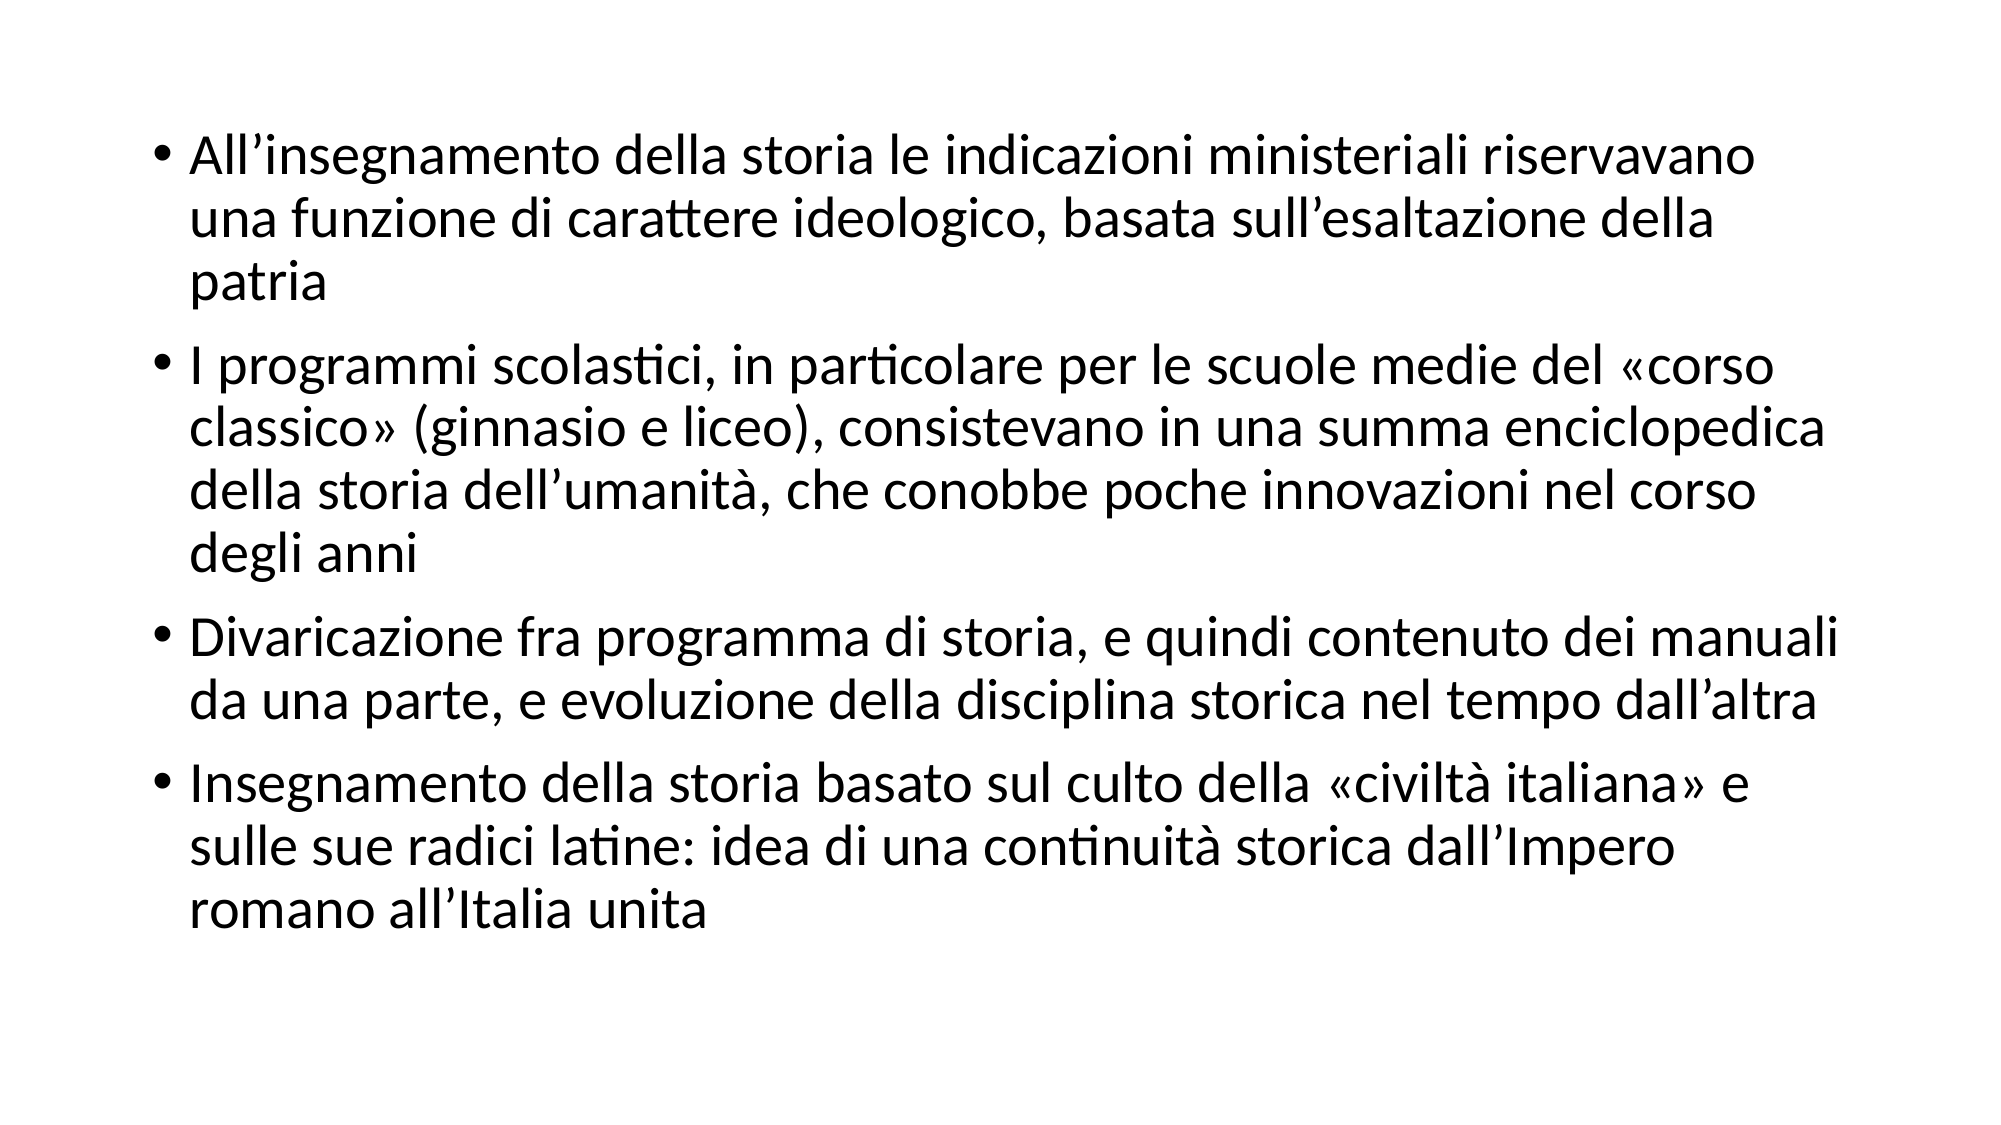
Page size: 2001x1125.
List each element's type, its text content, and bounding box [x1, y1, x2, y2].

list All’insegnamento della storia le indicazioni ministeriali riservavano una funzione di carattere ideologico, basata sull’esaltazione della patria I programmi scolastici, in particolare per le scuole medie del «corso classico» (ginnasio e liceo), consistevano in una summa enciclopedica della storia dell’umanità, che conobbe poche innovazioni nel corso degli anni Divaricazione fra programma di storia, e quindi contenuto dei manuali da una parte, e evoluzione della disciplina storica nel tempo dall’altra Insegnamento della storia basato sul culto della «civiltà italiana» e sulle sue radici latine: idea di una continuità storica dall’Impero romano all’Italia unita [137, 116, 1863, 1014]
